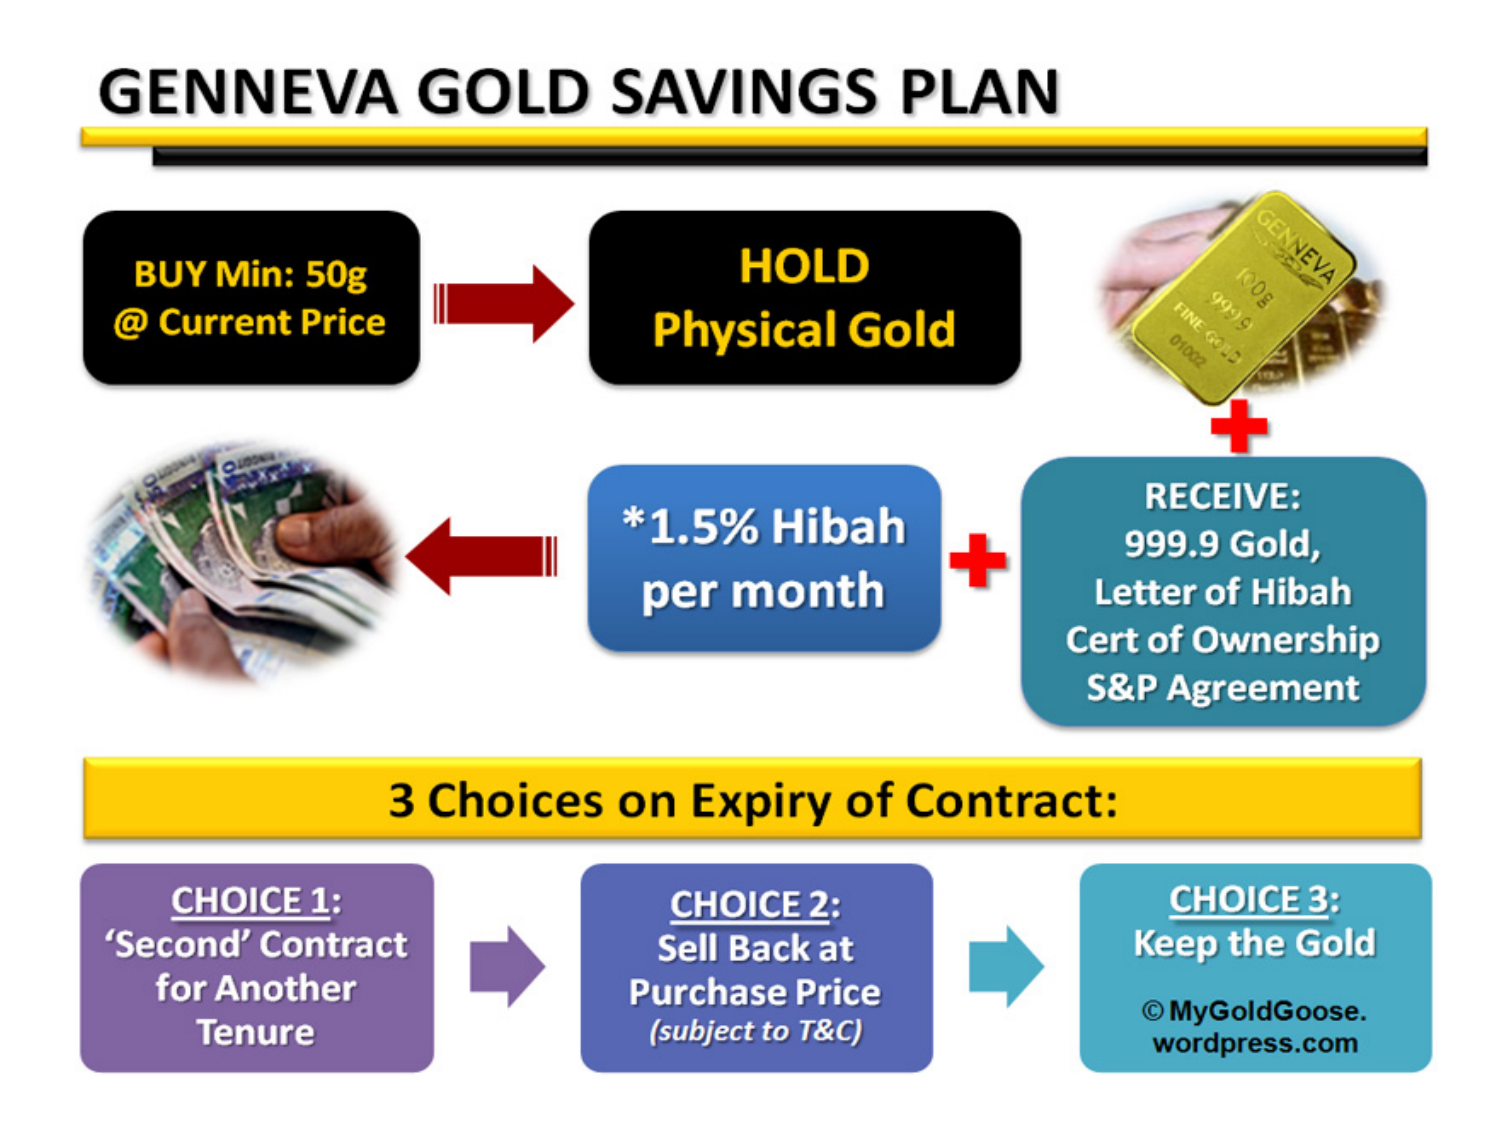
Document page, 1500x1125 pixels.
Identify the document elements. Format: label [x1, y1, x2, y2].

list [74, 62, 1438, 1076]
